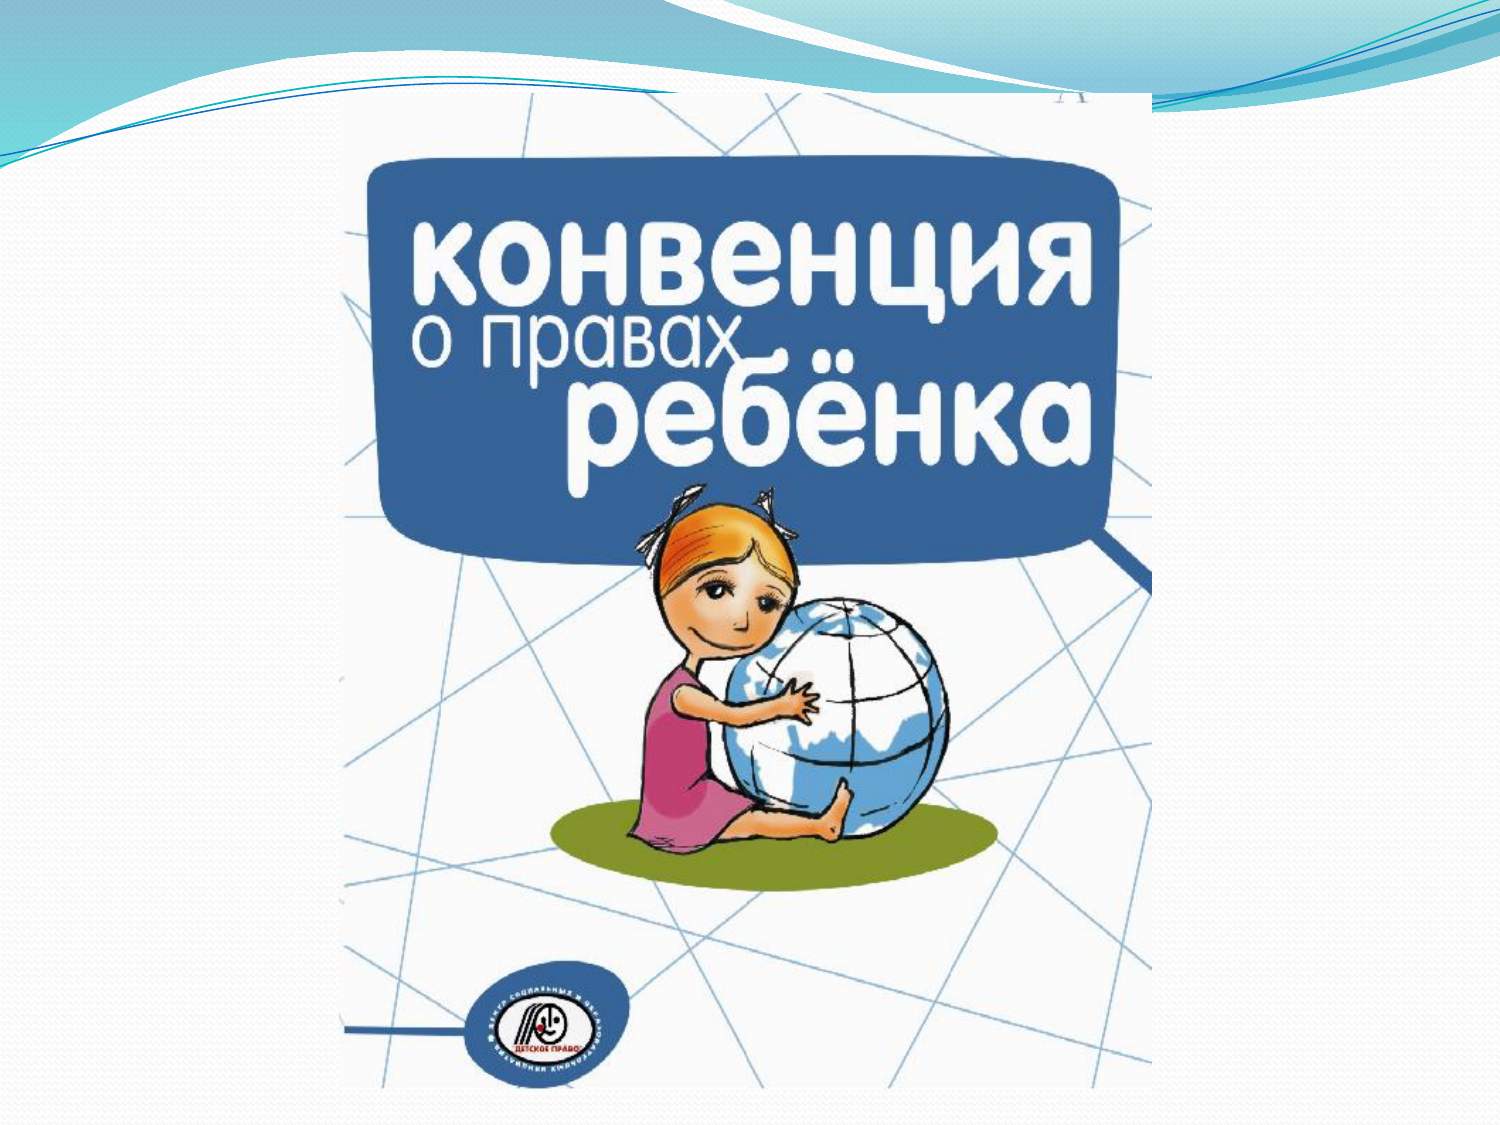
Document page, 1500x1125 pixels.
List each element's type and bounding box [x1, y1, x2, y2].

picture [339, 93, 1152, 1090]
